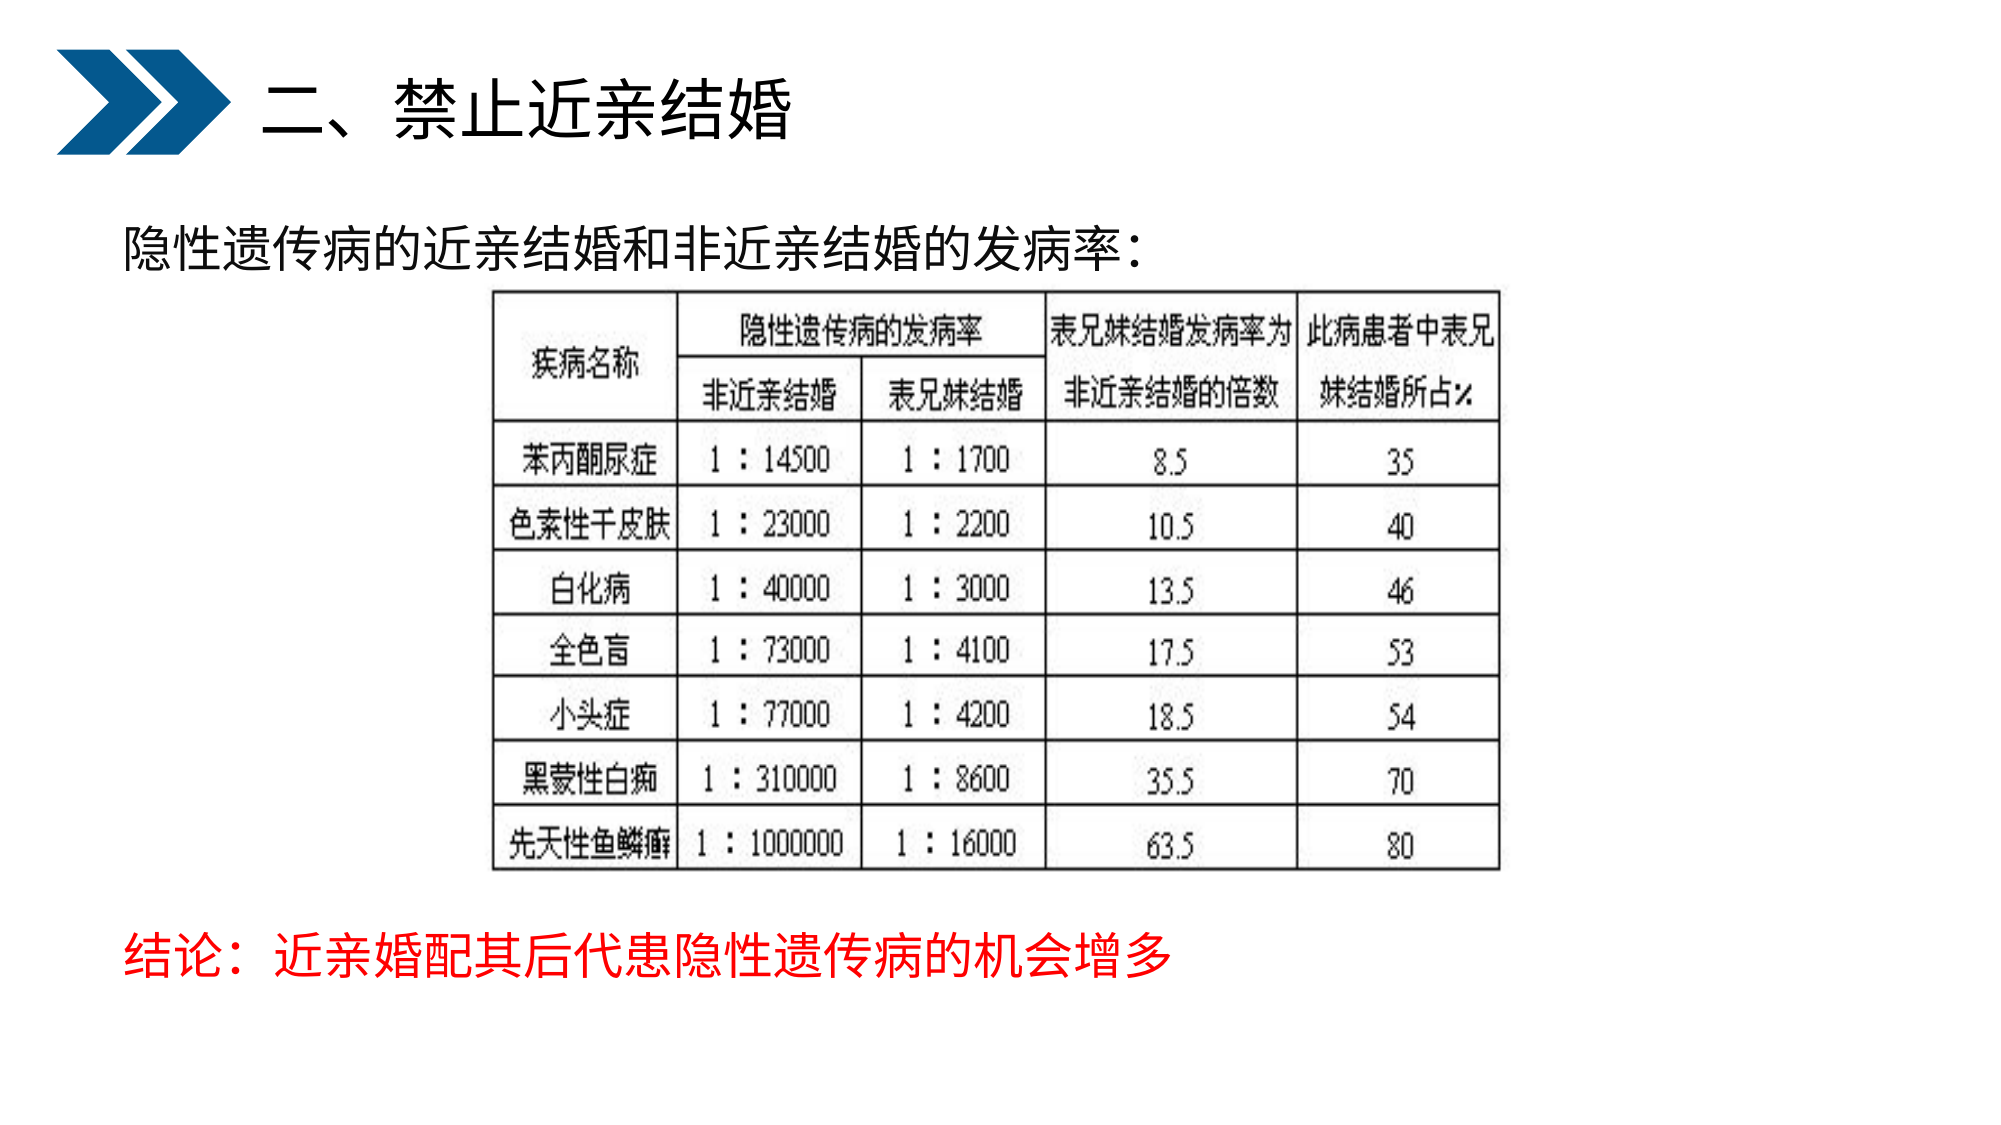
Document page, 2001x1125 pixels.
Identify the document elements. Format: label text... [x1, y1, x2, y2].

text_box 隐性遗传病的近亲结婚和非近亲结婚的发病率： [108, 210, 1564, 285]
text_box 结论：近亲婚配其后代患隐性遗传病的机会增多 [108, 917, 1635, 993]
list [480, 282, 1520, 884]
text_box 二、禁止近亲结婚 [244, 60, 809, 156]
